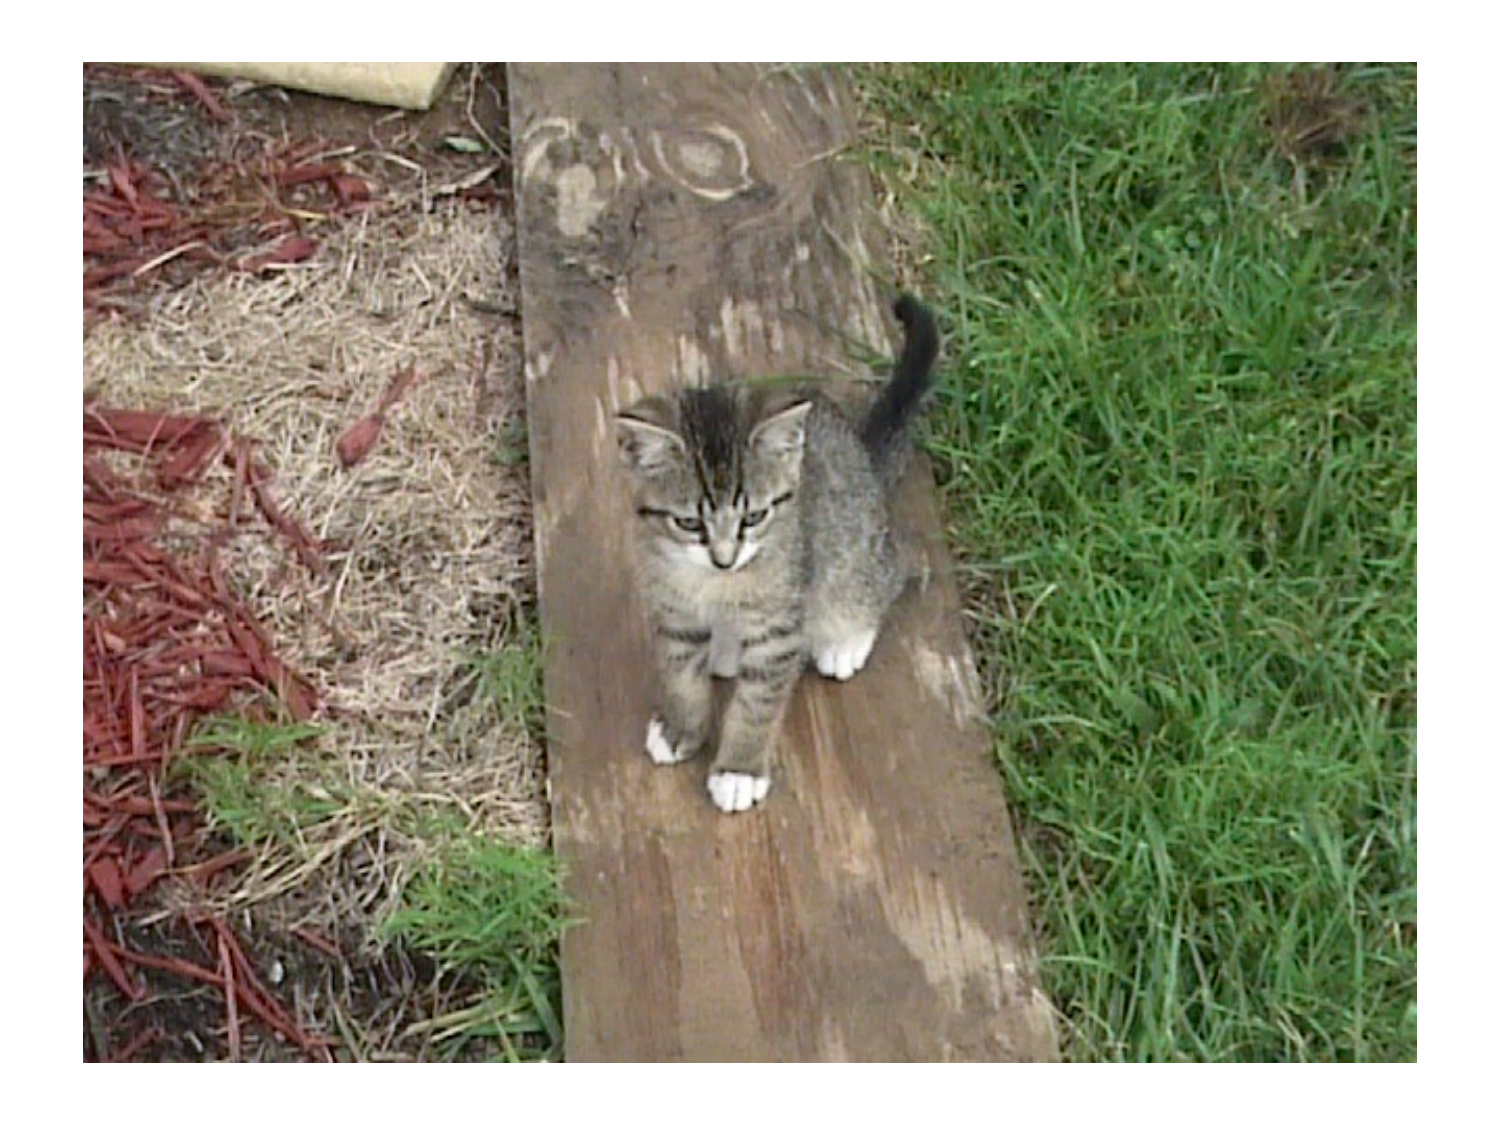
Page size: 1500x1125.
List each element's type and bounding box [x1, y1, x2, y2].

picture [83, 62, 1417, 1063]
